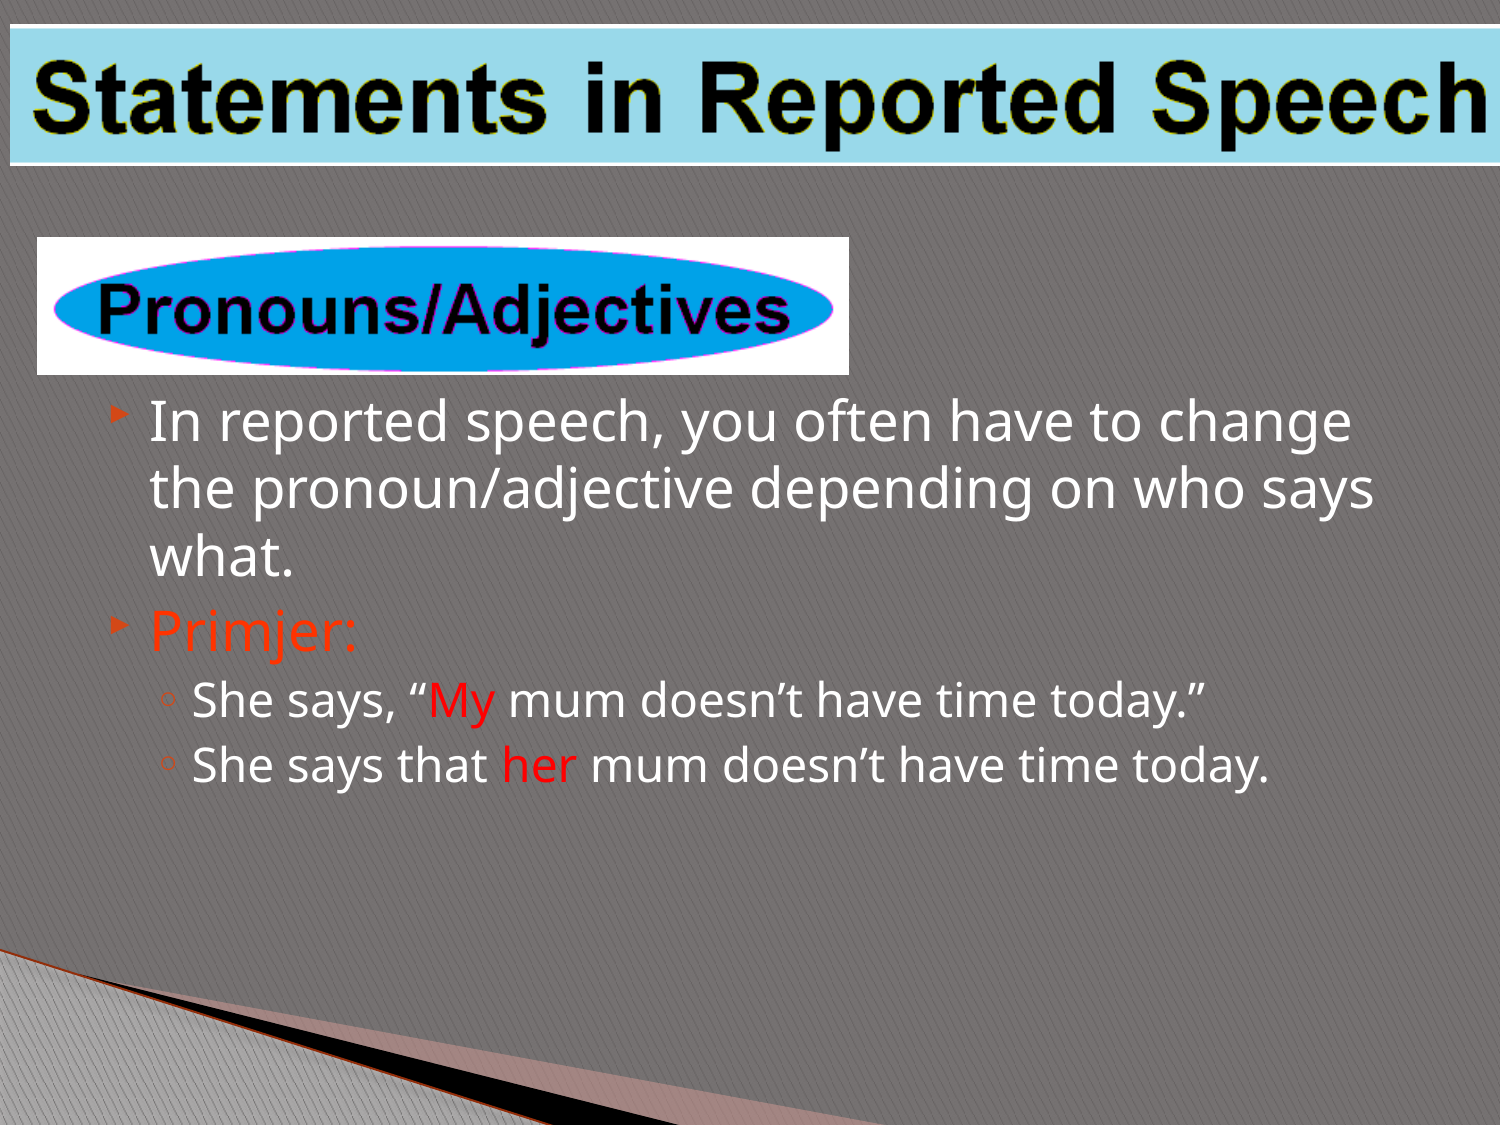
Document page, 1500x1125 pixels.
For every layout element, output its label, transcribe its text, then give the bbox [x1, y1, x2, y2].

picture [10, 24, 1500, 166]
picture [37, 237, 849, 376]
list In reported speech, you often have to change the pronoun/adjective depending on who says what. Primjer: She says, “My mum doesn’t have time today.” She says that her mum doesn’t have time today. [75, 177, 1425, 1005]
